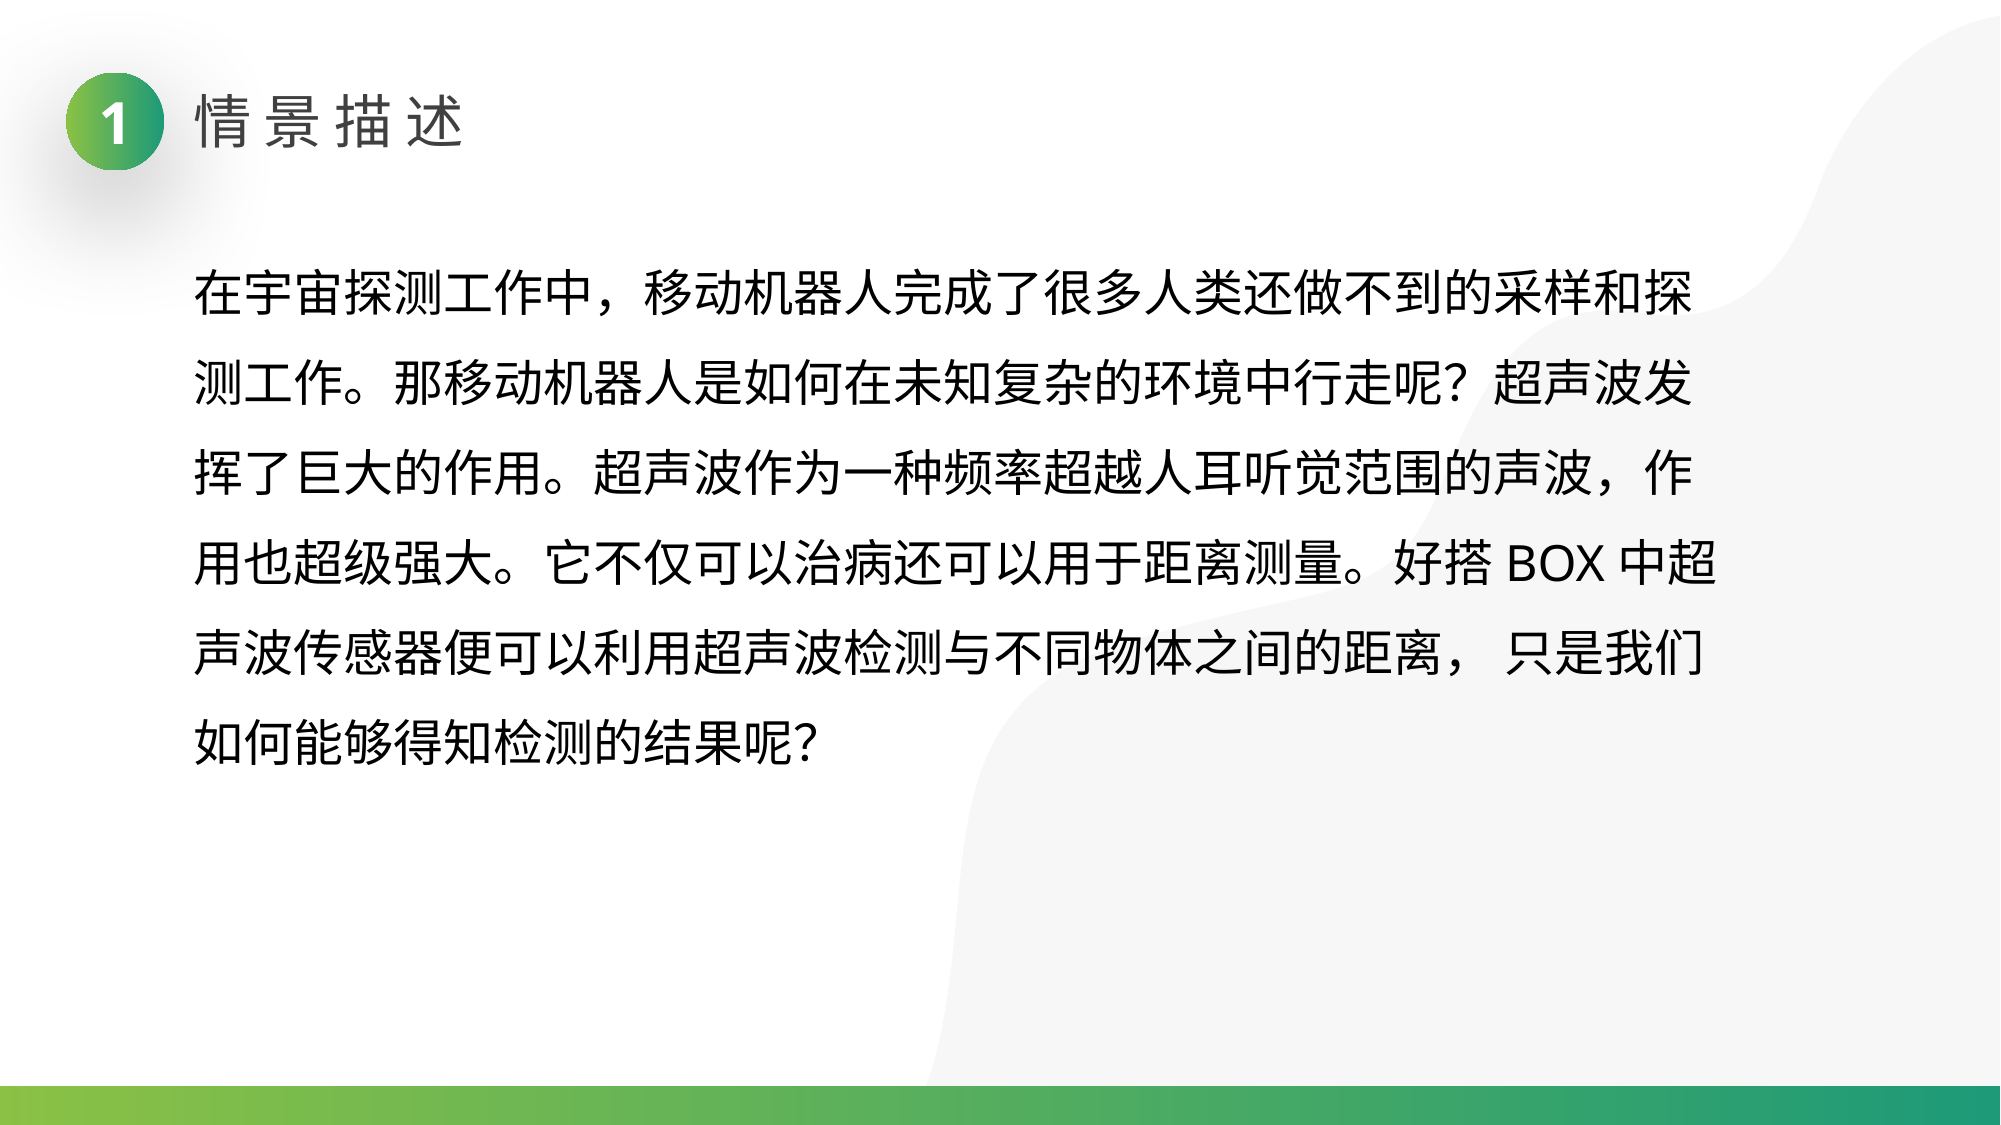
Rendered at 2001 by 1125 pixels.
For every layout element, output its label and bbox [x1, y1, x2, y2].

text_box [0, 15, 2000, 1125]
